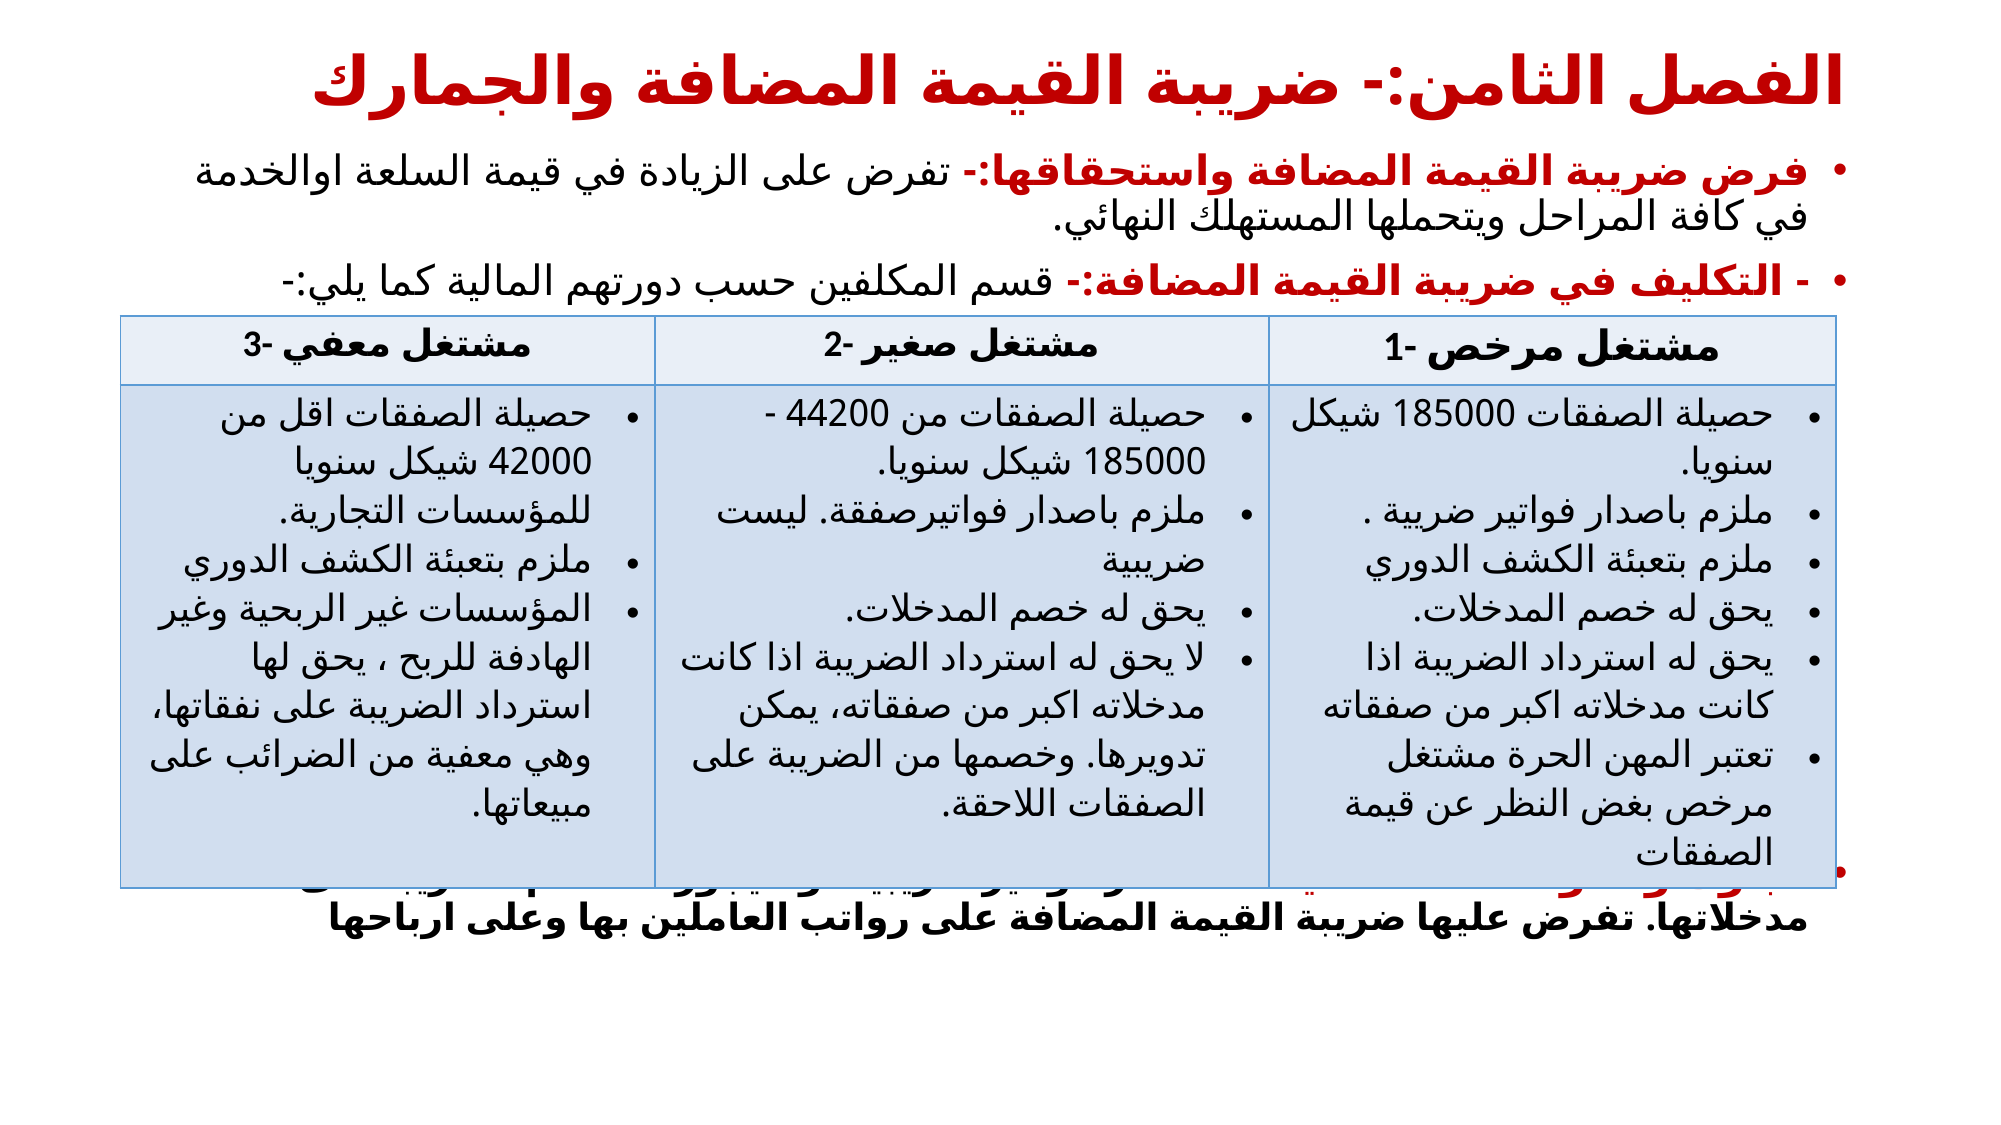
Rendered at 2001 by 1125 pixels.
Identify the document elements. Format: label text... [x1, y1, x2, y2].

table_cell حصيلة الصفقات 185000 شيكل سنويا. ملزم باصدار فواتير ضريية . ملزم بتعبئة الكشف الدوري يحق له خصم المدخلات. يحق له استرداد الضريبة اذا كانت مدخلاته اكبر من صفقاته تعتبر المهن الحرة مشتغل مرخص بغض النظر عن قيمة الصفقات [1270, 386, 1835, 887]
table_header 2- مشتغل صغير [656, 317, 1268, 384]
title الفصل الثامن:- ضريبة القيمة المضافة والجمارك [137, 37, 1863, 129]
table_cell حصيلة الصفقات من 44200 - 185000 شيكل سنويا. ملزم باصدار فواتيرصفقة. ليست ضريبية يحق له خصم المدخلات. لا يحق له استرداد الضريبة اذا كانت مدخلاته اكبر من صفقاته، يمكن تدويرها. وخصمها من الضريبة على الصفقات اللاحقة. [656, 386, 1268, 887]
table_header 1- مشتغل مرخص [1270, 317, 1835, 384]
table_cell حصيلة الصفقات اقل من 42000 شيكل سنويا للمؤسسات التجارية. ملزم بتعبئة الكشف الدوري المؤسسات غير الربحية وغير الهادفة للربح ، يحق لها استرداد الضريبة على نفقاتها، وهي معفية من الضرائب على مبيعاتها. [121, 386, 654, 887]
list فرض ضريبة القيمة المضافة واستحقاقها:- تفرض على الزيادة في قيمة السلعة اوالخدمة في كافة المراحل ويتحملها المستهلك النهائي. - التكليف في ضريبة القيمة المضافة:- قسم المكلفين حسب دورتهم المالية كما يلي:- البنوك والمؤسسات المالية:- لا تصدر فواتير ضريبية، ولا يجوز له خصم الضريبةعلى مدخلاتها. تفرض عليها ضريبة القيمة المضافة على رواتب العاملين بها وعلى ارباحها [137, 141, 1863, 969]
table_header 3- مشتغل معفي [121, 317, 654, 384]
